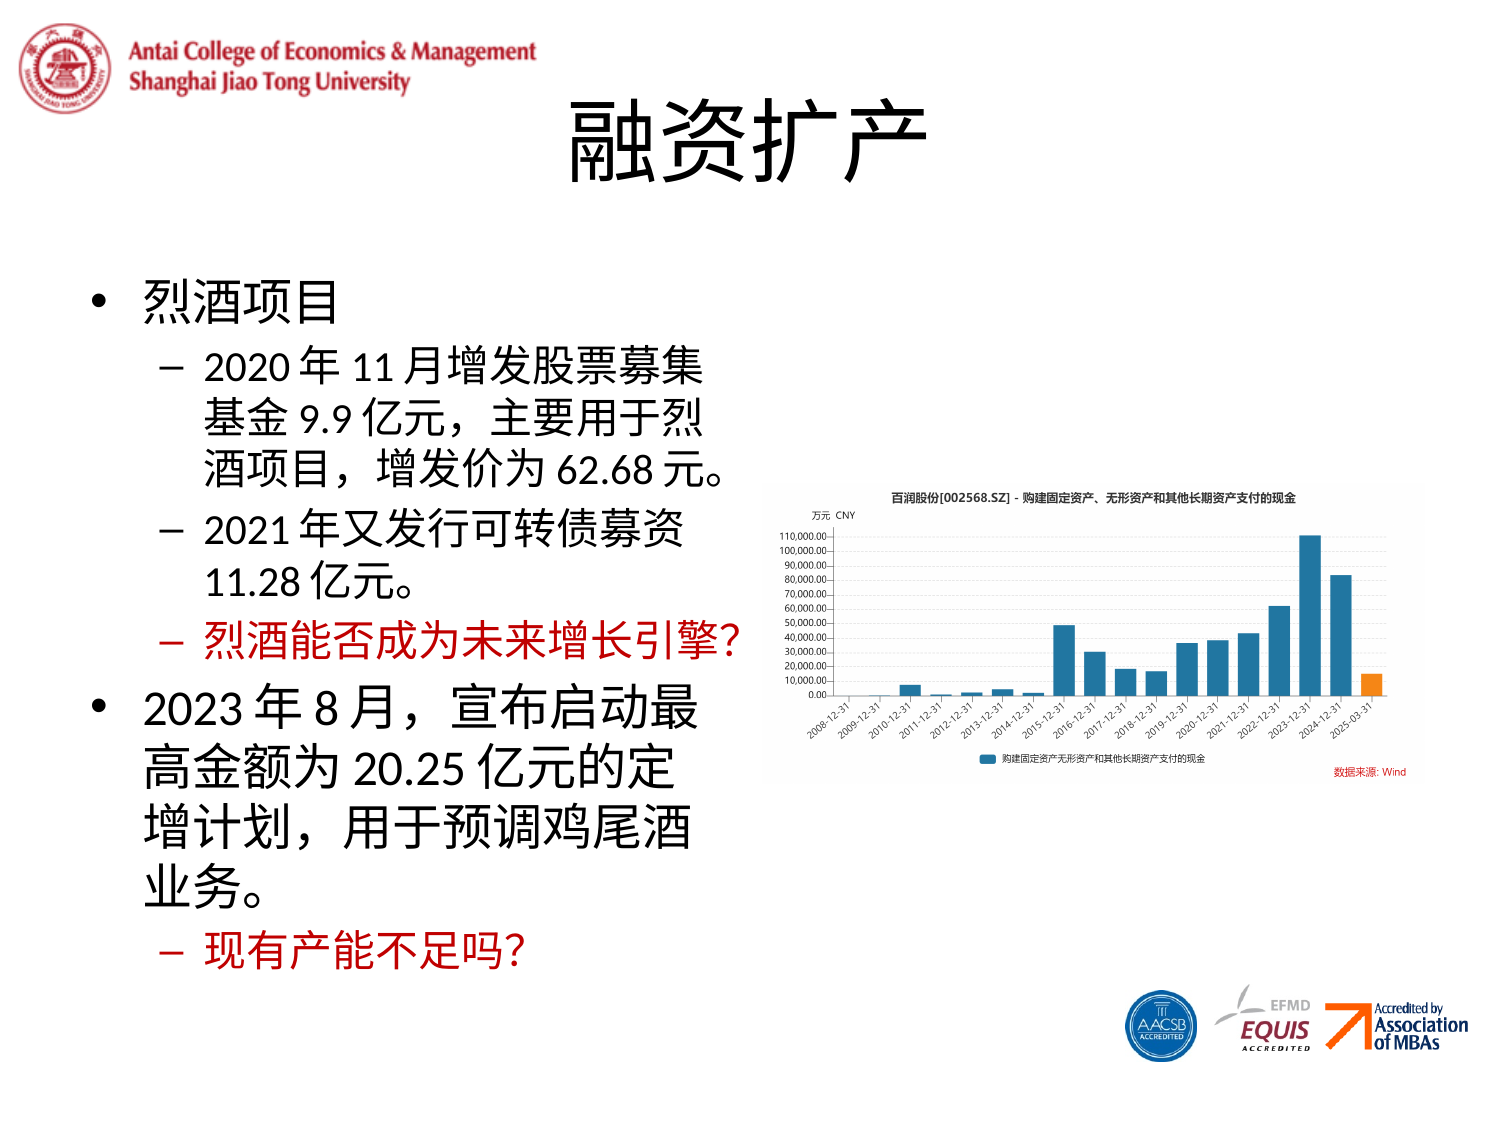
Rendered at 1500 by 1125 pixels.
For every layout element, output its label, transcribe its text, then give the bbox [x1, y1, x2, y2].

list 烈酒项目 2020年11月增发股票募集基金9.9亿元，主要用于烈酒项目，增发价为62.68元。 2021年又发行可转债募资11.28亿元。 烈酒能否成为未来增长引擎？ 2023年8月，宣布启动最高金额为20.25亿元的定增计划，用于预调鸡尾酒业务。 现有产能不足吗？ [75, 262, 738, 1005]
picture [1214, 984, 1310, 1051]
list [762, 483, 1426, 784]
picture [2, 19, 548, 119]
picture [1325, 1002, 1468, 1050]
title 融资扩产 [75, 45, 1425, 233]
picture [1125, 990, 1197, 1062]
